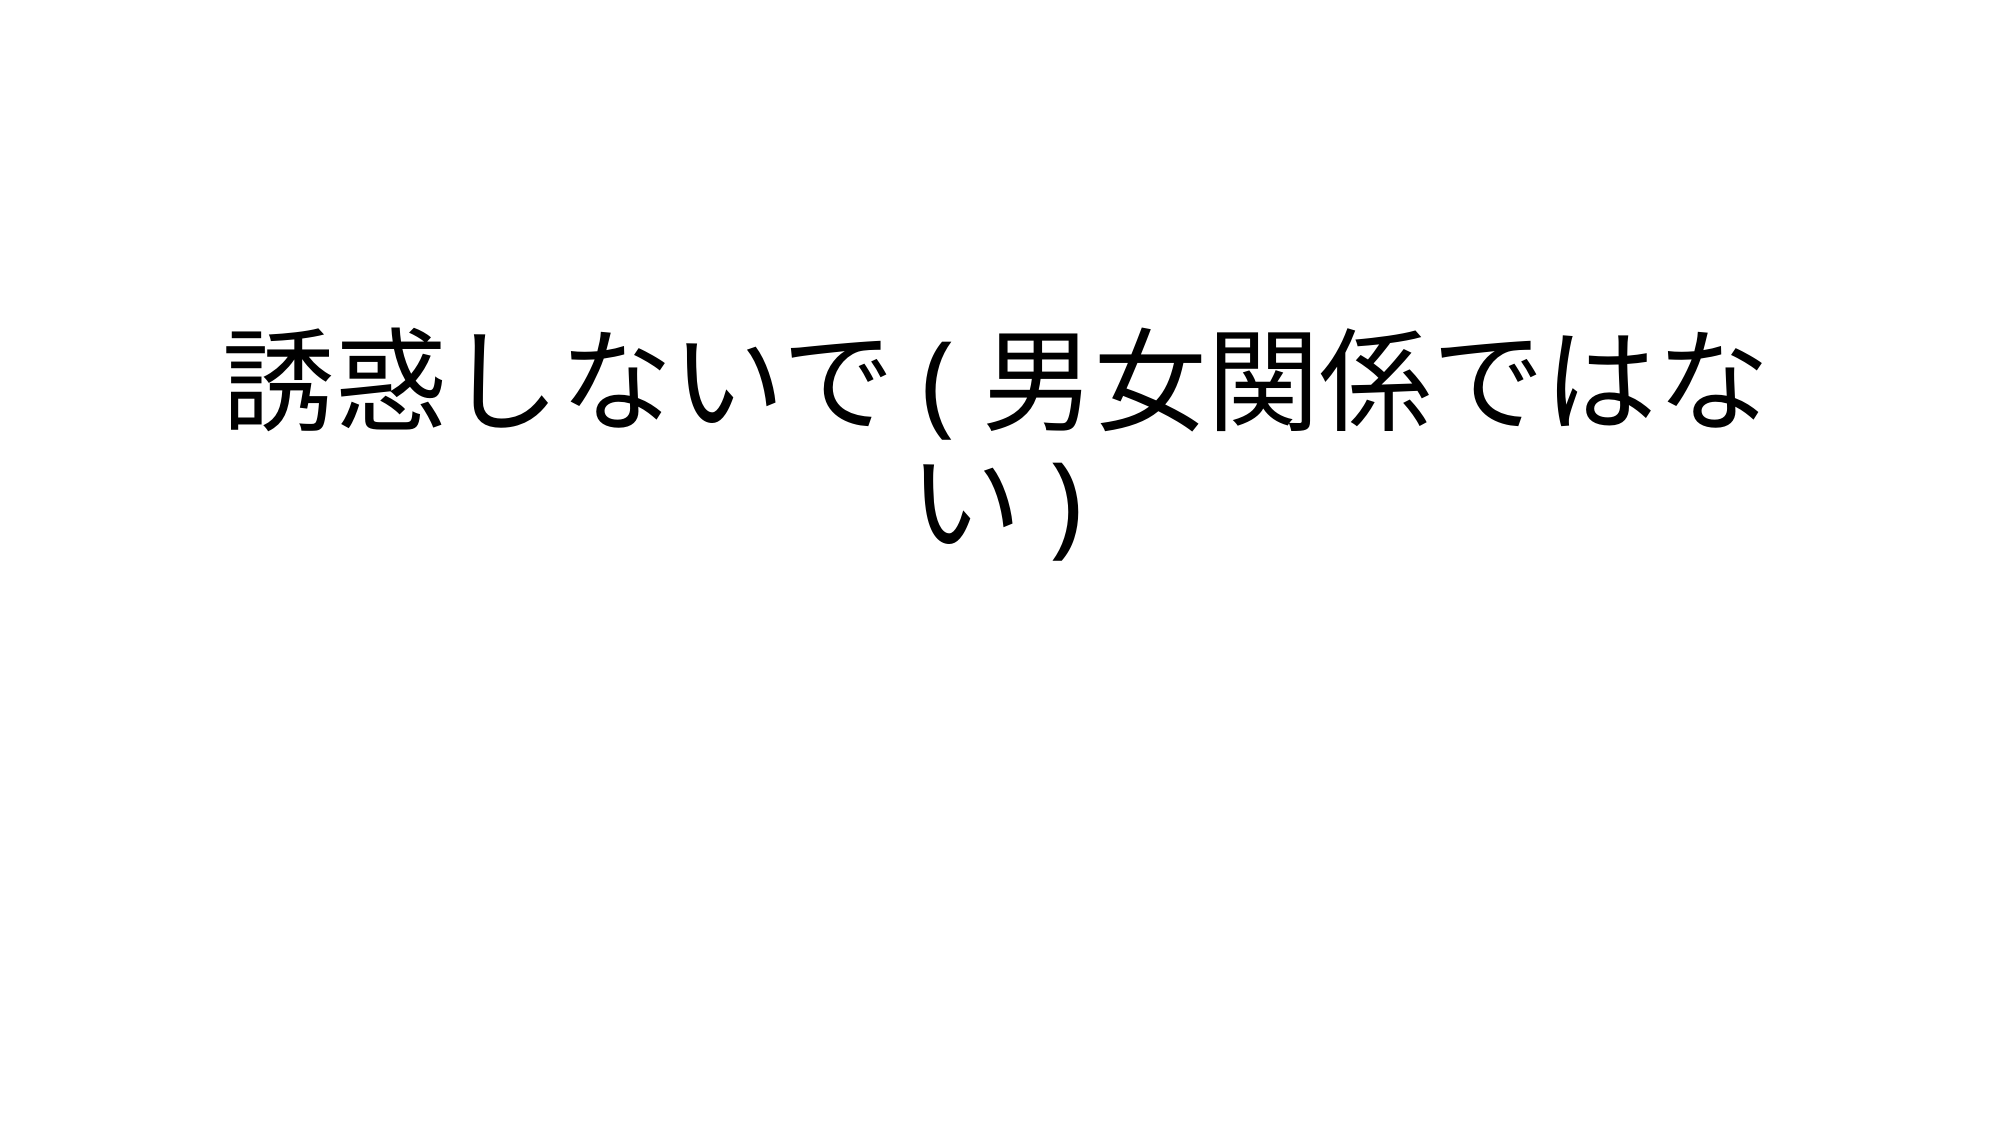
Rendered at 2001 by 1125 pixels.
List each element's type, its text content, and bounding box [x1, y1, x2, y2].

title 誘惑しないで(男女関係ではない) [190, 184, 1803, 576]
